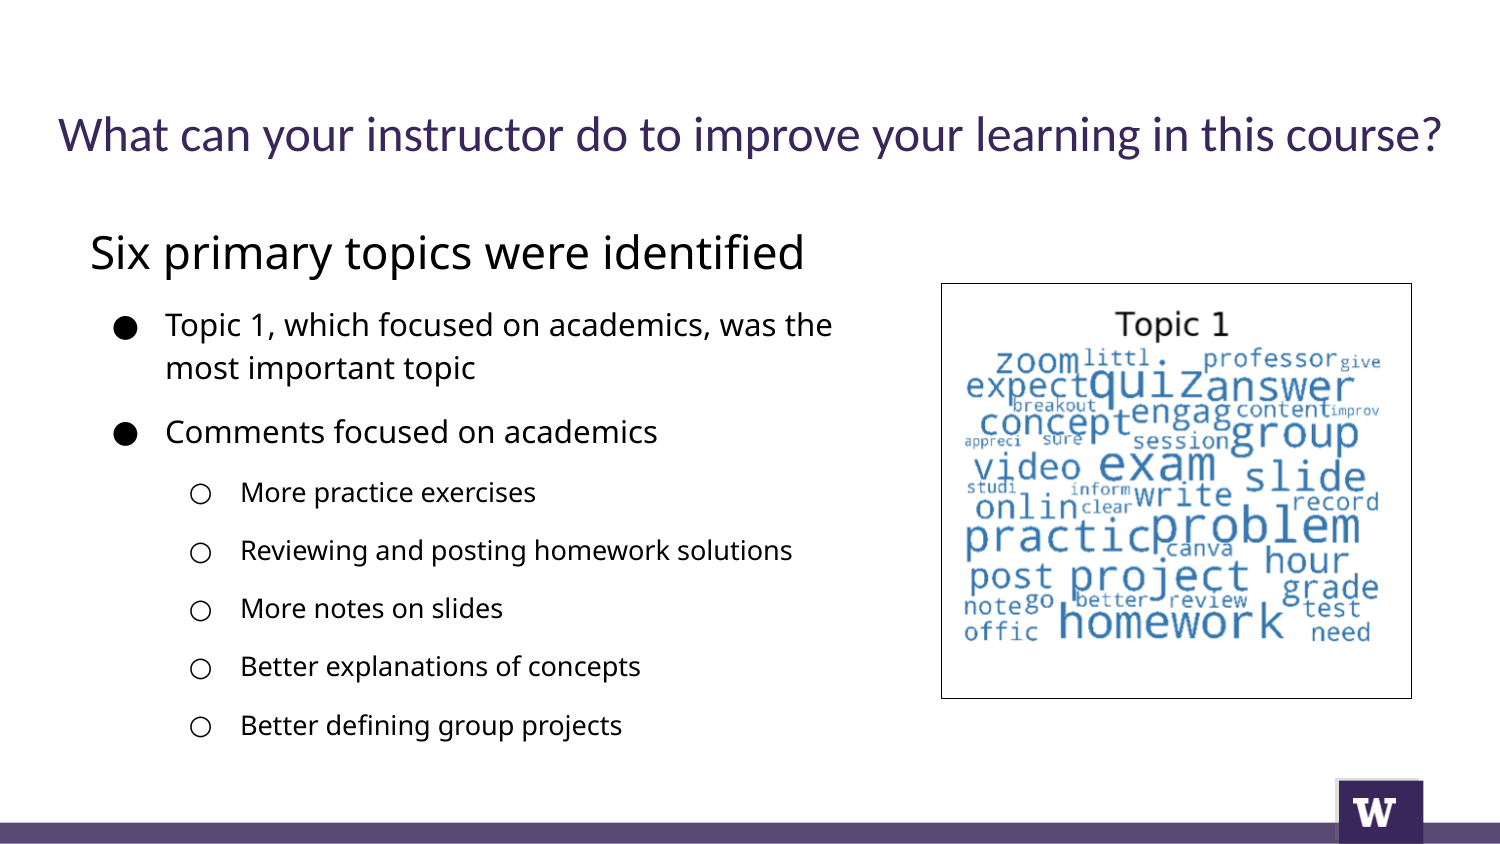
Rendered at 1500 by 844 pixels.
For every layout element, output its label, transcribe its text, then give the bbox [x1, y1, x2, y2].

title What can your instructor do to improve your learning in this course? [33, 65, 1469, 197]
list Six primary topics were identified Topic 1, which focused on academics, was the most important topic Comments focused on academics More practice exercises Reviewing and posting homework solutions More notes on slides Better explanations of concepts Better defining group projects [75, 207, 894, 744]
picture [1353, 798, 1396, 827]
picture [942, 283, 1412, 698]
